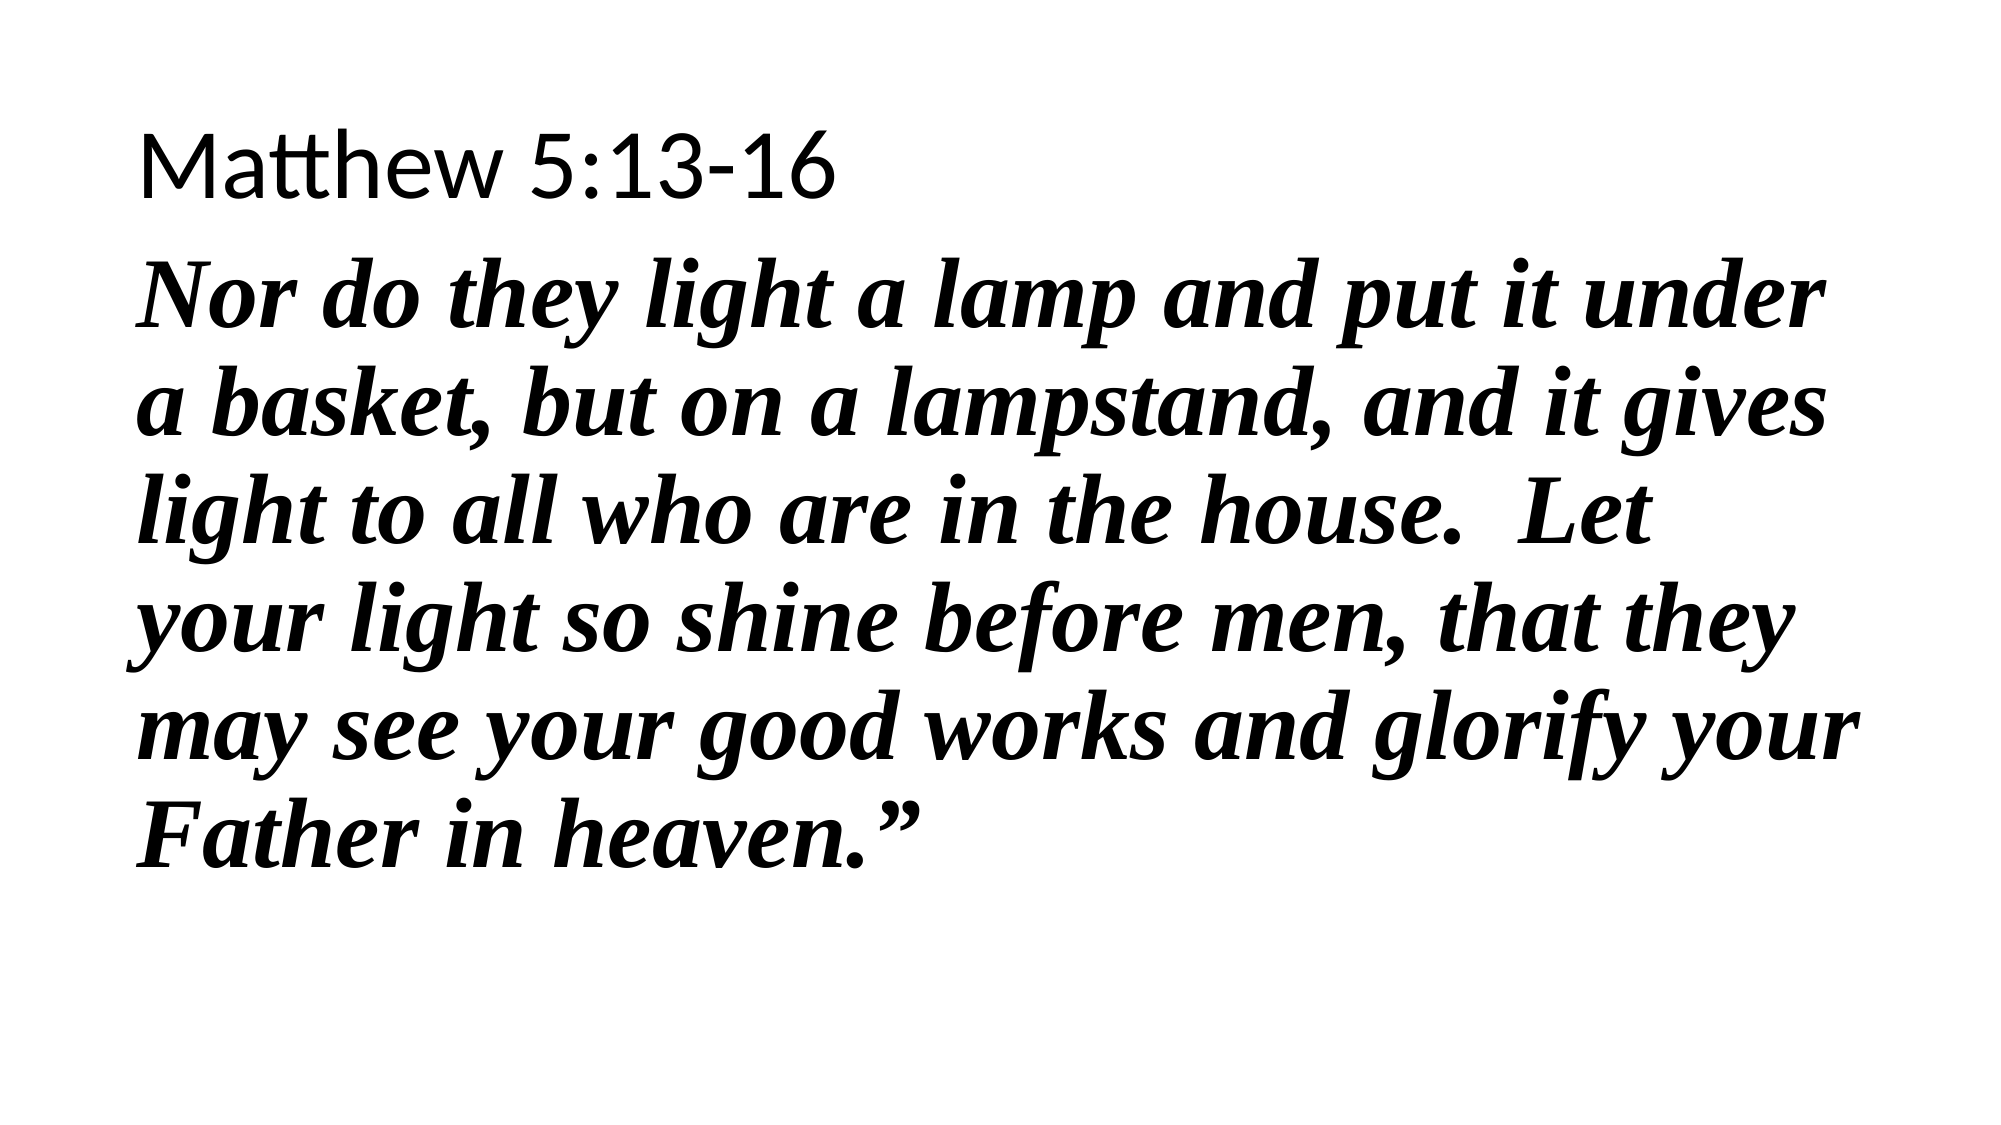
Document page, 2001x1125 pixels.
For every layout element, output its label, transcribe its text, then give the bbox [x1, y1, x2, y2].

list Matthew 5:13-16 Nor do they light a lamp and put it under a basket, but on a lampstand, and it gives light to all who are in the house. Let your light so shine before men, that they may see your good works and glorify your Father in heaven.” [121, 105, 1879, 1020]
